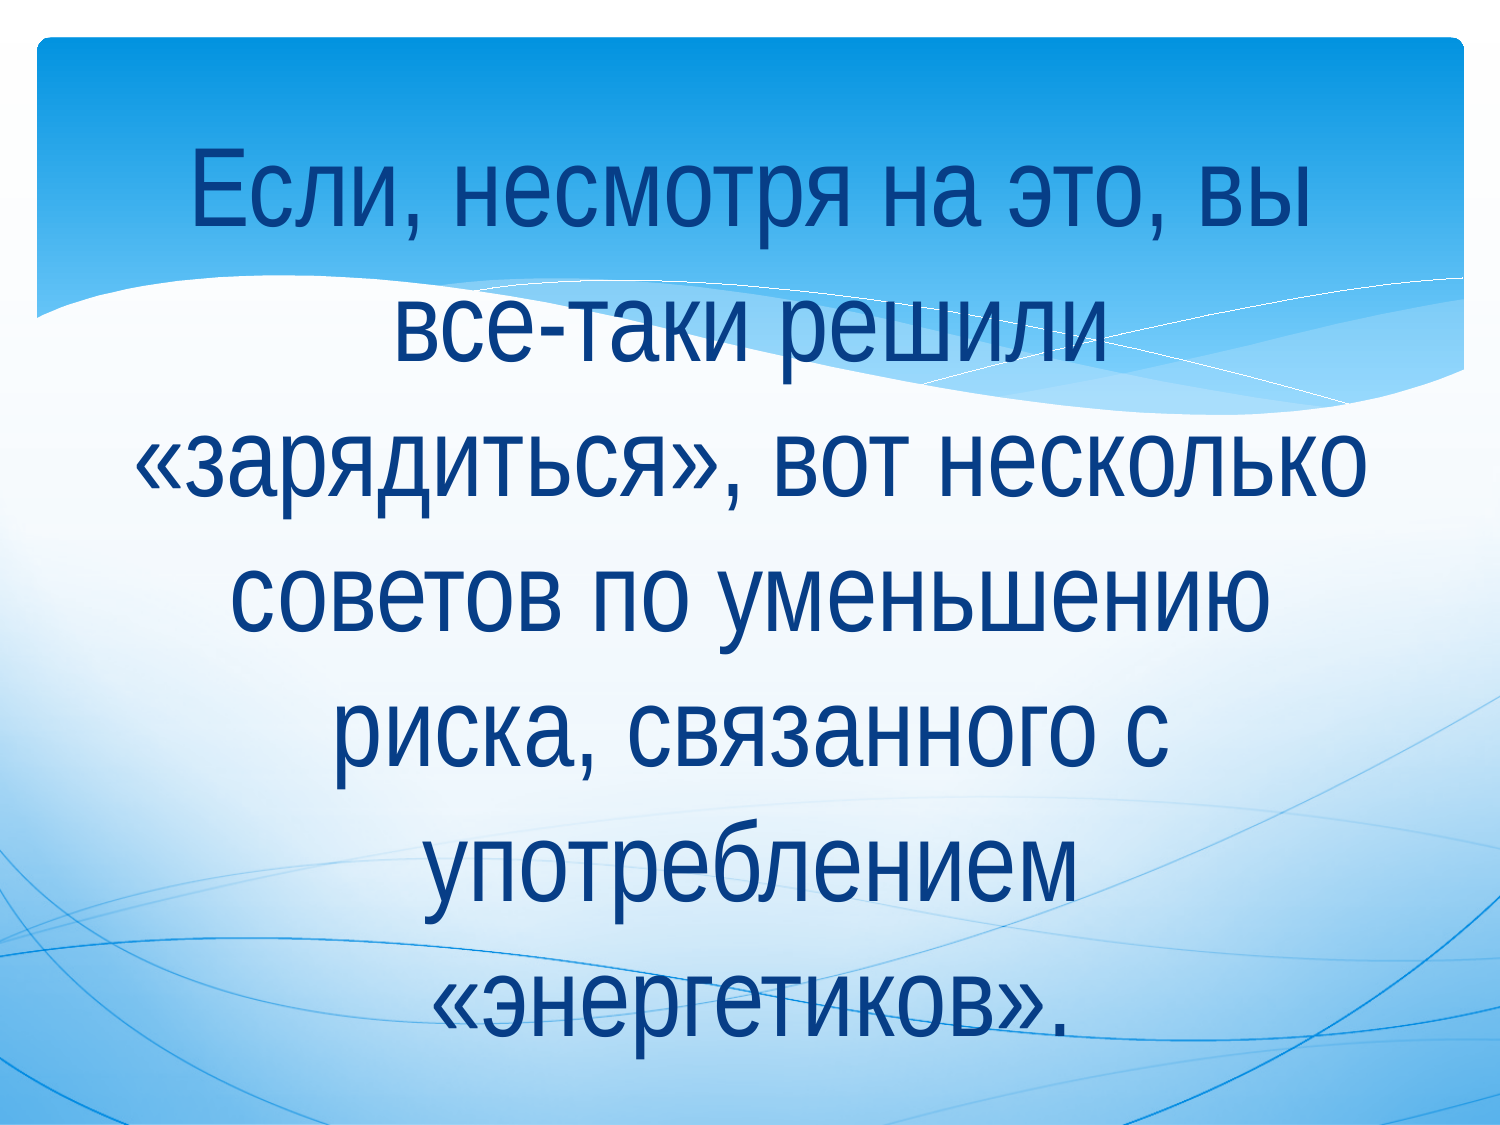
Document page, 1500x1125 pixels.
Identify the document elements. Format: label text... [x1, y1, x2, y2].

title Если, несмотря на это, вы все-таки решили «зарядиться», вот несколько советов по уменьшению риска, связанного с употреблением «энергетиков». [76, 219, 1427, 953]
